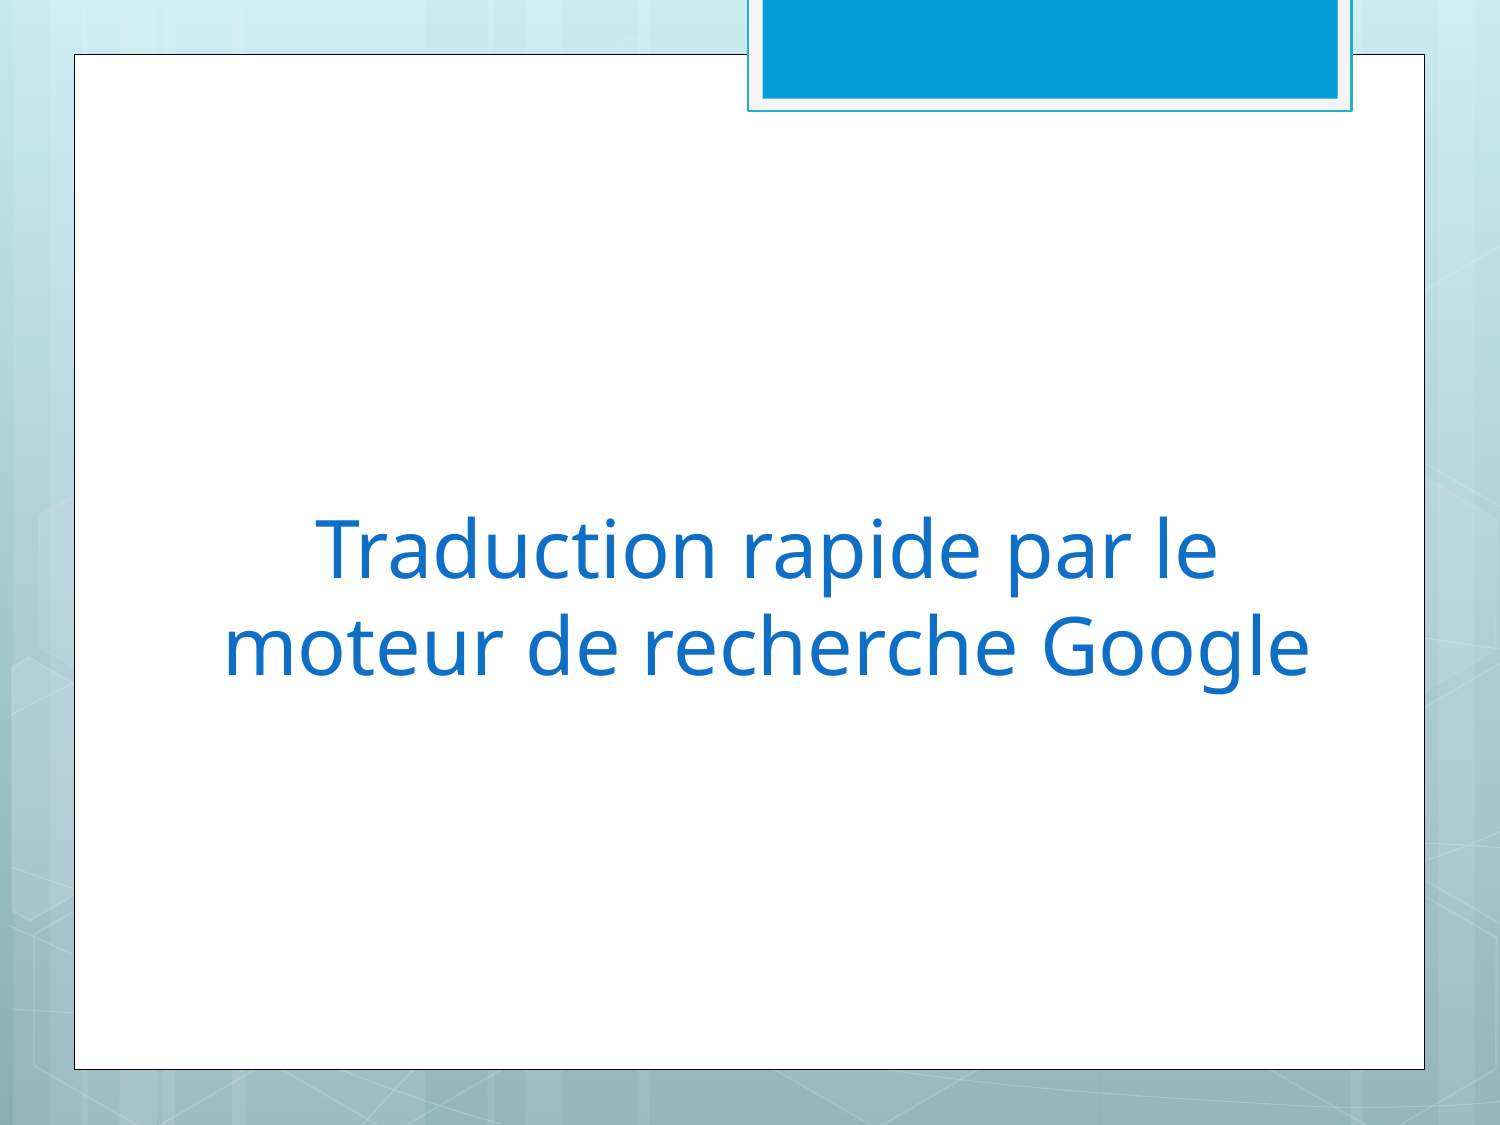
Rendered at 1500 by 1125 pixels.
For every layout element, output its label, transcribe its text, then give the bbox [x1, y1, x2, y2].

title Traduction rapide par le moteur de recherche Google [206, 475, 1329, 700]
